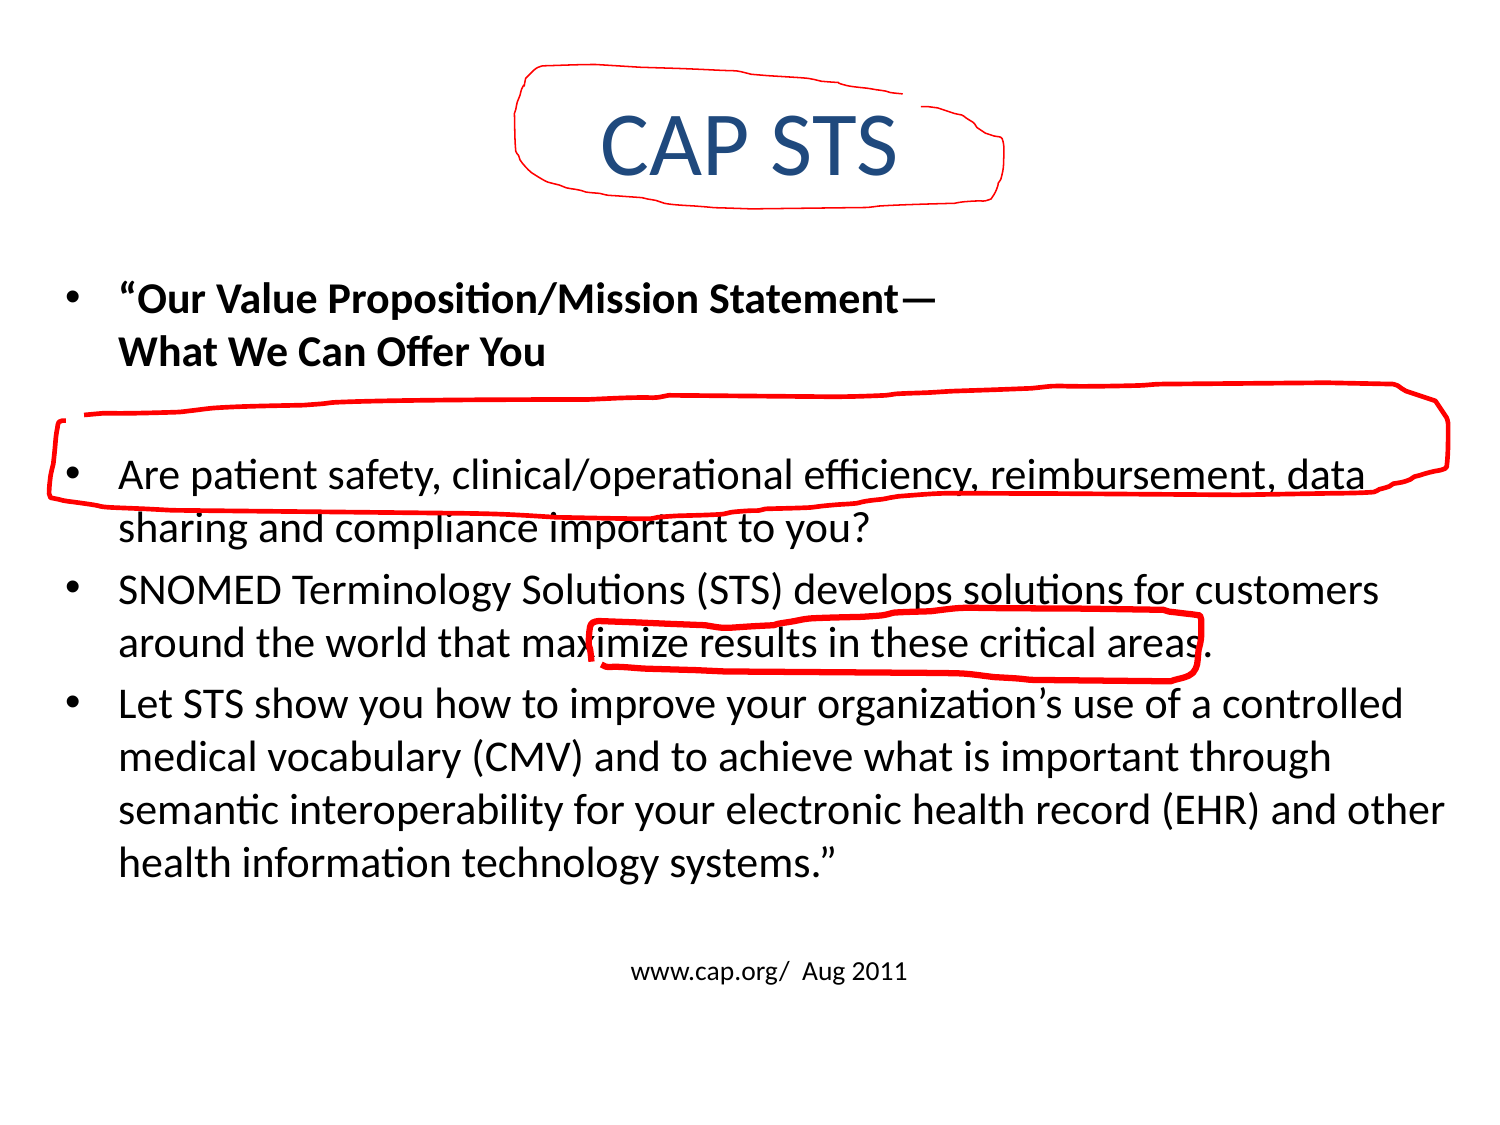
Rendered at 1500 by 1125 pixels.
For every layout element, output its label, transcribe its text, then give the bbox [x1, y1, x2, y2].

text_box [587, 607, 1203, 683]
text_box [48, 381, 1449, 520]
list “Our Value Proposition/Mission Statement— What We Can Offer You Are patient safety, clinical/operational efficiency, reimbursement, data sharing and compliance important to you? SNOMED Terminology Solutions (STS) develops solutions for customers around the world that maximize results in these critical areas. Let STS show you how to improve your organization’s use of a controlled medical vocabulary (CMV) and to achieve what is important through semantic interoperability for your electronic health record (EHR) and other health information technology systems.” www.cap.org/ Aug 2011 [50, 262, 1475, 1005]
text_box [513, 63, 1005, 210]
title CAP STS [75, 45, 1425, 233]
